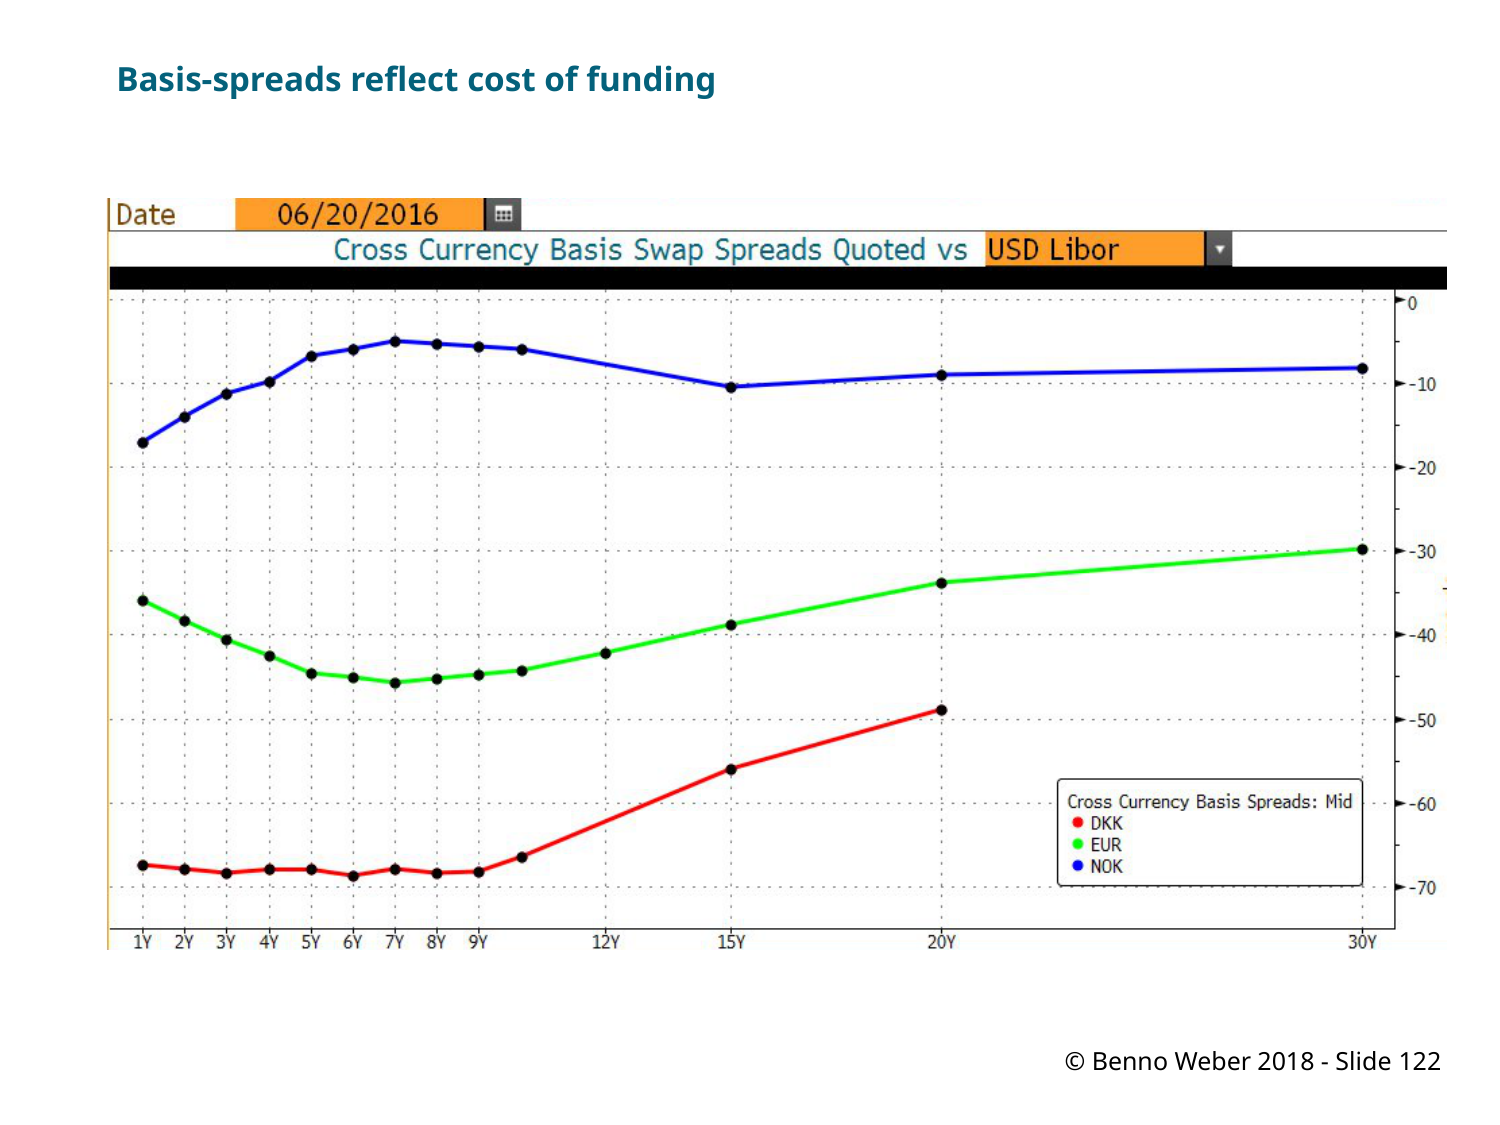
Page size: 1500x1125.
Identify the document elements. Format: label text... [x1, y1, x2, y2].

title Basis-spreads reflect cost of funding [104, 46, 1445, 116]
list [105, 198, 1447, 950]
